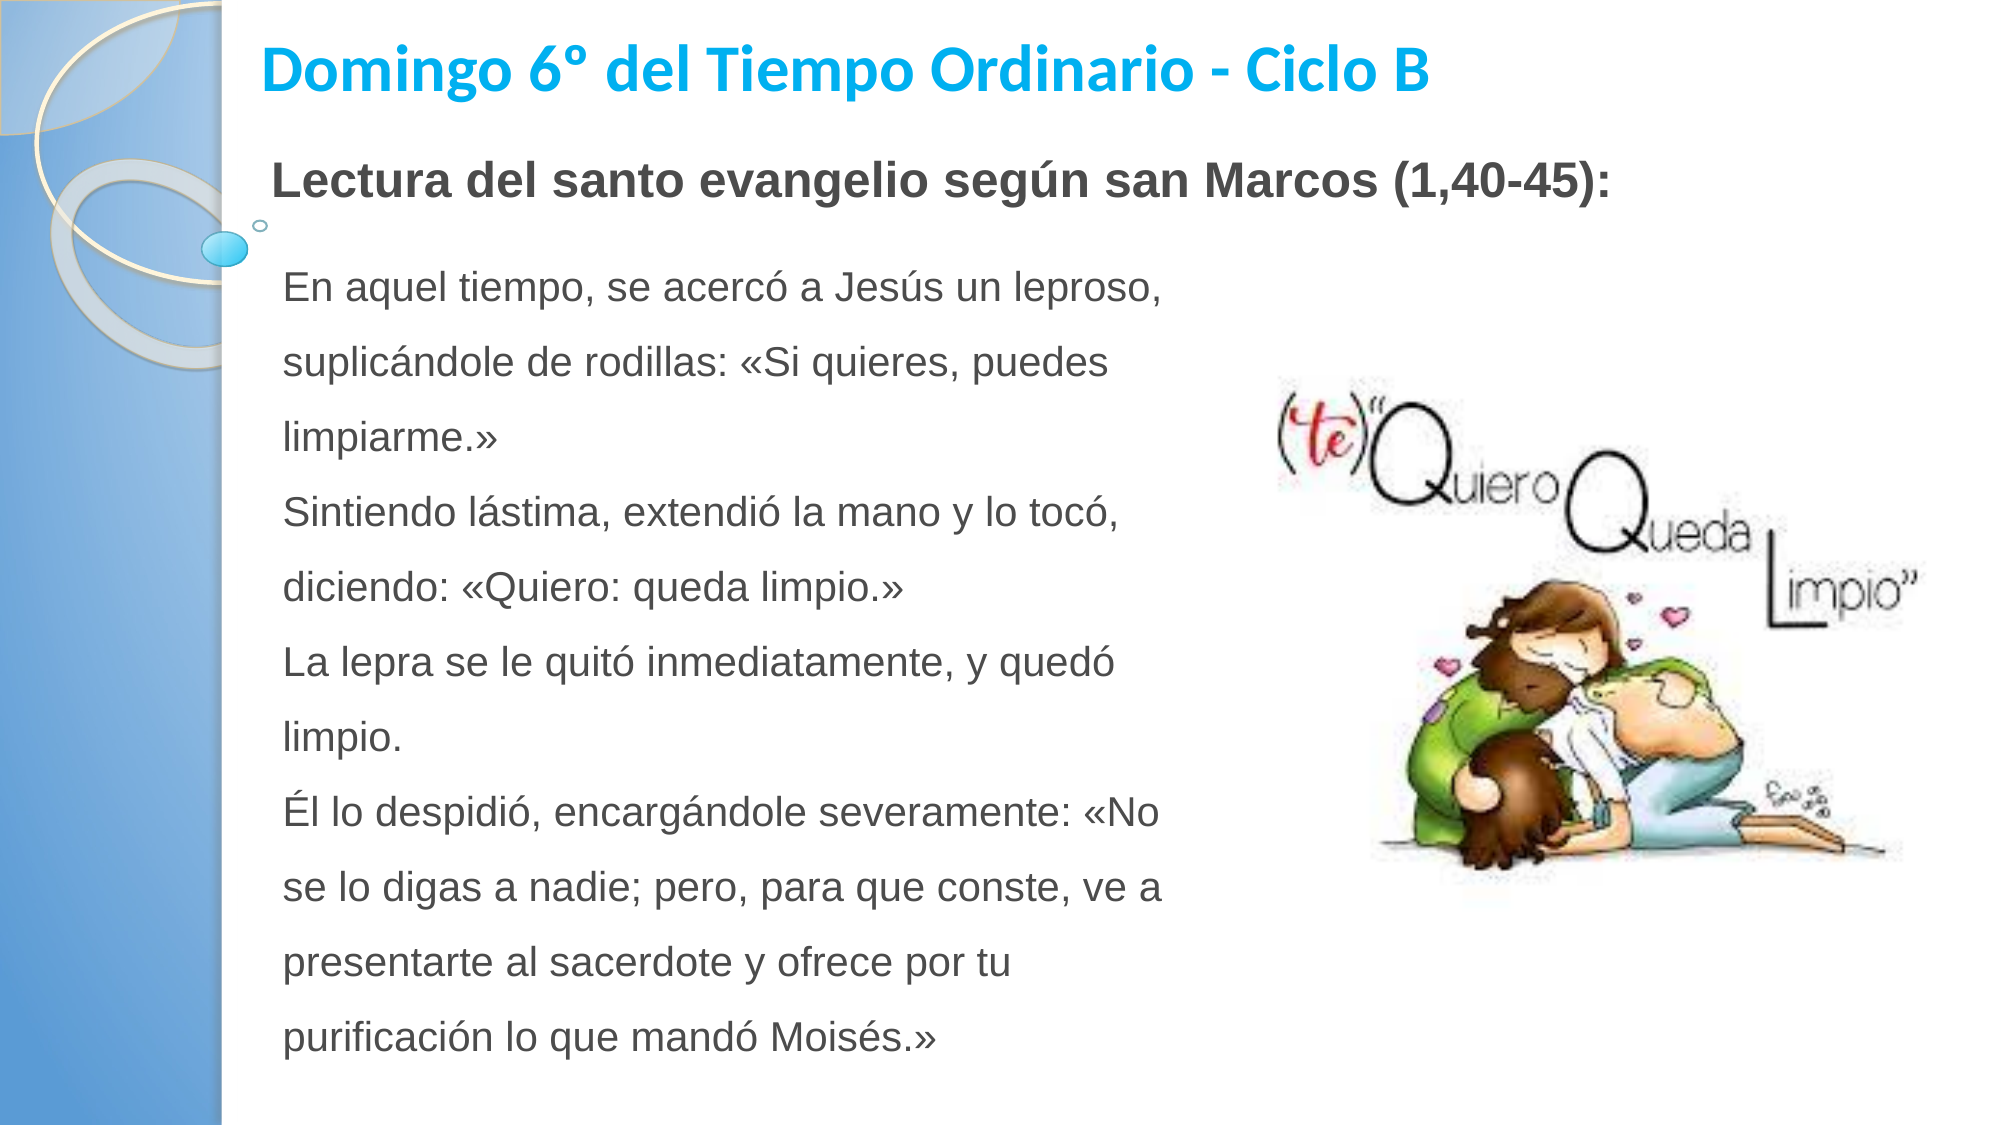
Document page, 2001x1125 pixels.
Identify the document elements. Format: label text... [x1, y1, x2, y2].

text_box Domingo 6º del Tiempo Ordinario - Ciclo B [246, 16, 1883, 161]
picture [1233, 354, 1967, 926]
text_box Lectura del santo evangelio según san Marcos (1,40-45): [256, 139, 1744, 215]
picture [0, 13, 221, 1125]
picture [181, 0, 221, 4]
text_box En aquel tiempo, se acercó a Jesús un leproso, suplicándole de rodillas: «Si quieres, puedes limpiarme.» Sintiendo lástima, extendió la mano y lo tocó, diciendo: «Quiero: queda limpio.» La lepra se le quitó inmediatamente, y quedó limpio. Él lo despidió, encargándole severamente: «No se lo digas a nadie; pero, para que conste, ve a presentarte al sacerdote y ofrece por tu purificación lo que mandó Moisés.» [267, 227, 1212, 1068]
